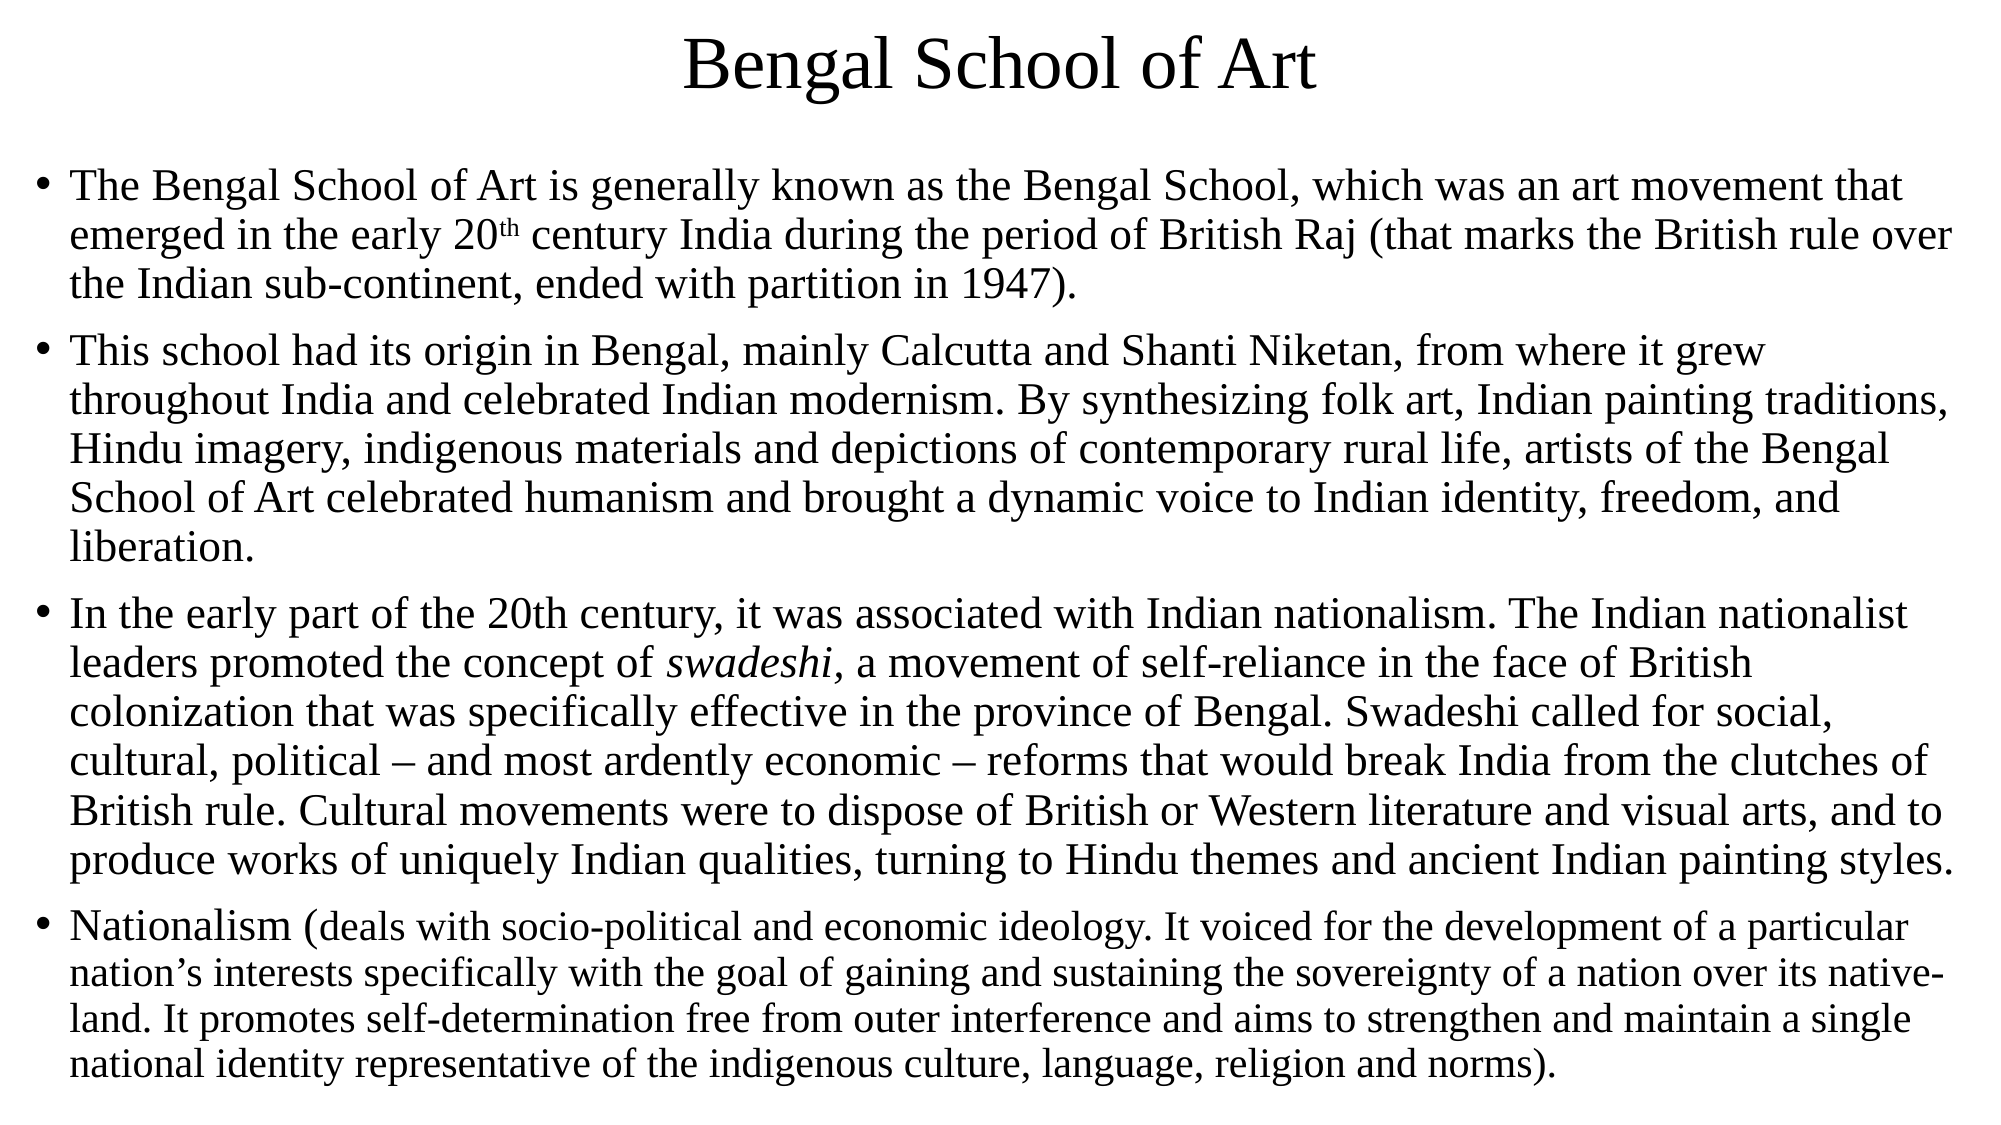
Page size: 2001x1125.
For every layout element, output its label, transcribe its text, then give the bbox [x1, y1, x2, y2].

title Bengal School of Art [137, 21, 1863, 81]
list The Bengal School of Art is generally known as the Bengal School, which was an art movement that emerged in the early 20th century India during the period of British Raj (that marks the British rule over the Indian sub-continent, ended with partition in 1947). This school had its origin in Bengal, mainly Calcutta and Shanti Niketan, from where it grew throughout India and celebrated Indian modernism. By synthesizing folk art, Indian painting traditions, Hindu imagery, indigenous materials and depictions of contemporary rural life, artists of the Bengal School of Art celebrated humanism and brought a dynamic voice to Indian identity, freedom, and liberation. In the early part of the 20th century, it was associated with Indian nationalism. The Indian nationalist leaders promoted the concept of swadeshi, a movement of self-reliance in the face of British colonization that was specifically effective in the province of Bengal. Swadeshi called for social, cultural, political – and most ardently economic – reforms that would break India from the clutches of British rule. Cultural movements were to dispose of British or Western literature and visual arts, and to produce works of uniquely Indian qualities, turning to Hindu themes and ancient Indian painting styles. Nationalism (deals with socio-political and economic ideology. It voiced for the development of a particular nation’s interests specifically with the goal of gaining and sustaining the sovereignty of a nation over its native-land. It promotes self-determination free from outer interference and aims to strengthen and maintain a single national identity representative of the indigenous culture, language, religion and norms). [20, 81, 1980, 1125]
